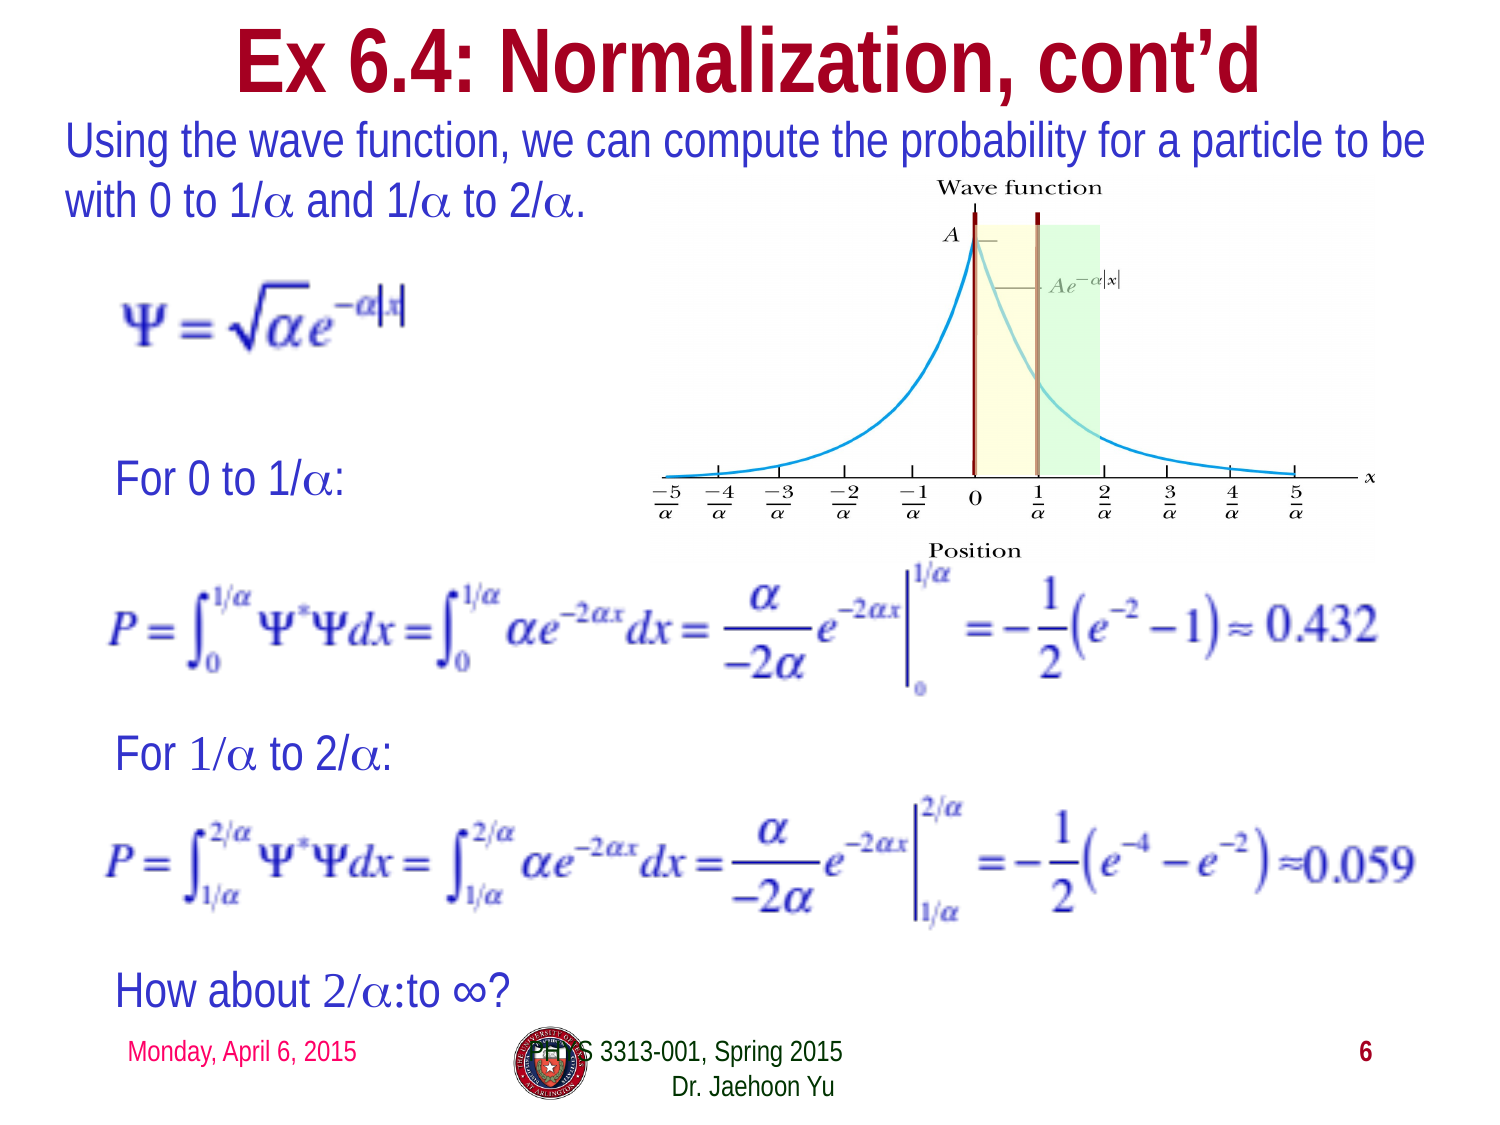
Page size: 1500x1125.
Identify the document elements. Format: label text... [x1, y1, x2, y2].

slide_number 6 [1074, 1024, 1388, 1101]
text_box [439, 812, 718, 921]
footer PHYS 3313-001, Spring 2015 Dr. Jaehoon Yu [512, 1024, 988, 1101]
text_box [429, 574, 711, 676]
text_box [114, 274, 413, 360]
text_box How about 2/α:to ∞? [99, 949, 600, 1025]
picture [649, 174, 1376, 563]
list Using the wave function, we can compute the probability for a particle to be with 0 to 1/α and 1/α to 2/α. [49, 99, 1451, 276]
title Ex 6.4: Normalization, cont’d [74, 0, 1426, 126]
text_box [723, 787, 1309, 934]
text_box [1299, 837, 1420, 888]
text_box For 0 to 1/α: [99, 437, 375, 513]
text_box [1262, 599, 1383, 647]
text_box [101, 576, 426, 677]
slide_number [112, 1025, 426, 1101]
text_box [98, 812, 436, 921]
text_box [716, 553, 1259, 701]
text_box For 1/α to 2/α: [99, 712, 425, 788]
